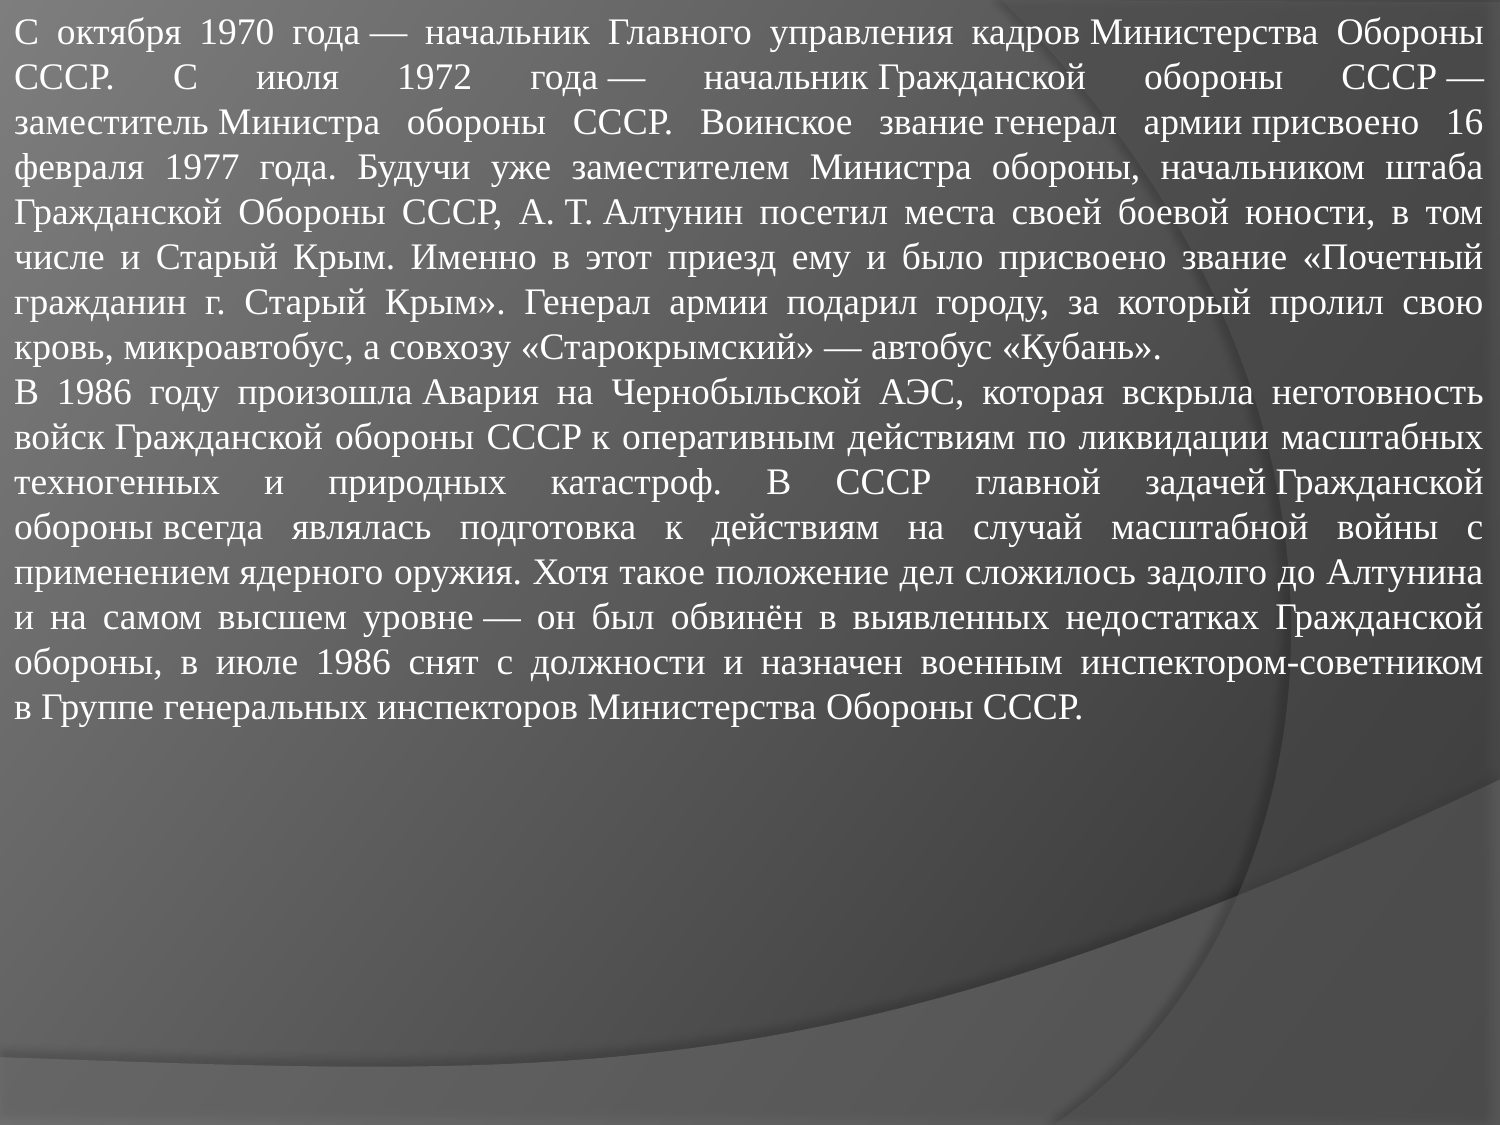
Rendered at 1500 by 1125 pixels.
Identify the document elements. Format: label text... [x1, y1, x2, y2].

text_box С октября 1970 года — начальник Главного управления кадров Министерства Обороны СССР. С июля 1972 года — начальник Гражданской обороны СССР — заместитель Министра обороны СССР. Воинское звание генерал армии присвоено 16 февраля 1977 года. Будучи уже заместителем Министра обороны, начальником штаба Гражданской Обороны СССР, А. Т. Алтунин посетил места своей боевой юности, в том числе и Старый Крым. Именно в этот приезд ему и было присвоено звание «Почетный гражданин г. Старый Крым». Генерал армии подарил городу, за который пролил свою кровь, микроавтобус, а совхозу «Старокрымский» — автобус «Кубань». В 1986 году произошла Авария на Чернобыльской АЭС, которая вскрыла неготовность войск Гражданской обороны СССР к оперативным действиям по ликвидации масштабных техногенных и природных катастроф. В СССР главной задачей Гражданской обороны всегда являлась подготовка к действиям на случай масштабной войны с применением ядерного оружия. Хотя такое положение дел сложилось задолго до Алтунина и на самом высшем уровне — он был обвинён в выявленных недостатках Гражданской обороны, в июле 1986 снят с должности и назначен военным инспектором-советником в Группе генеральных инспекторов Министерства Обороны СССР. [0, 0, 1500, 735]
